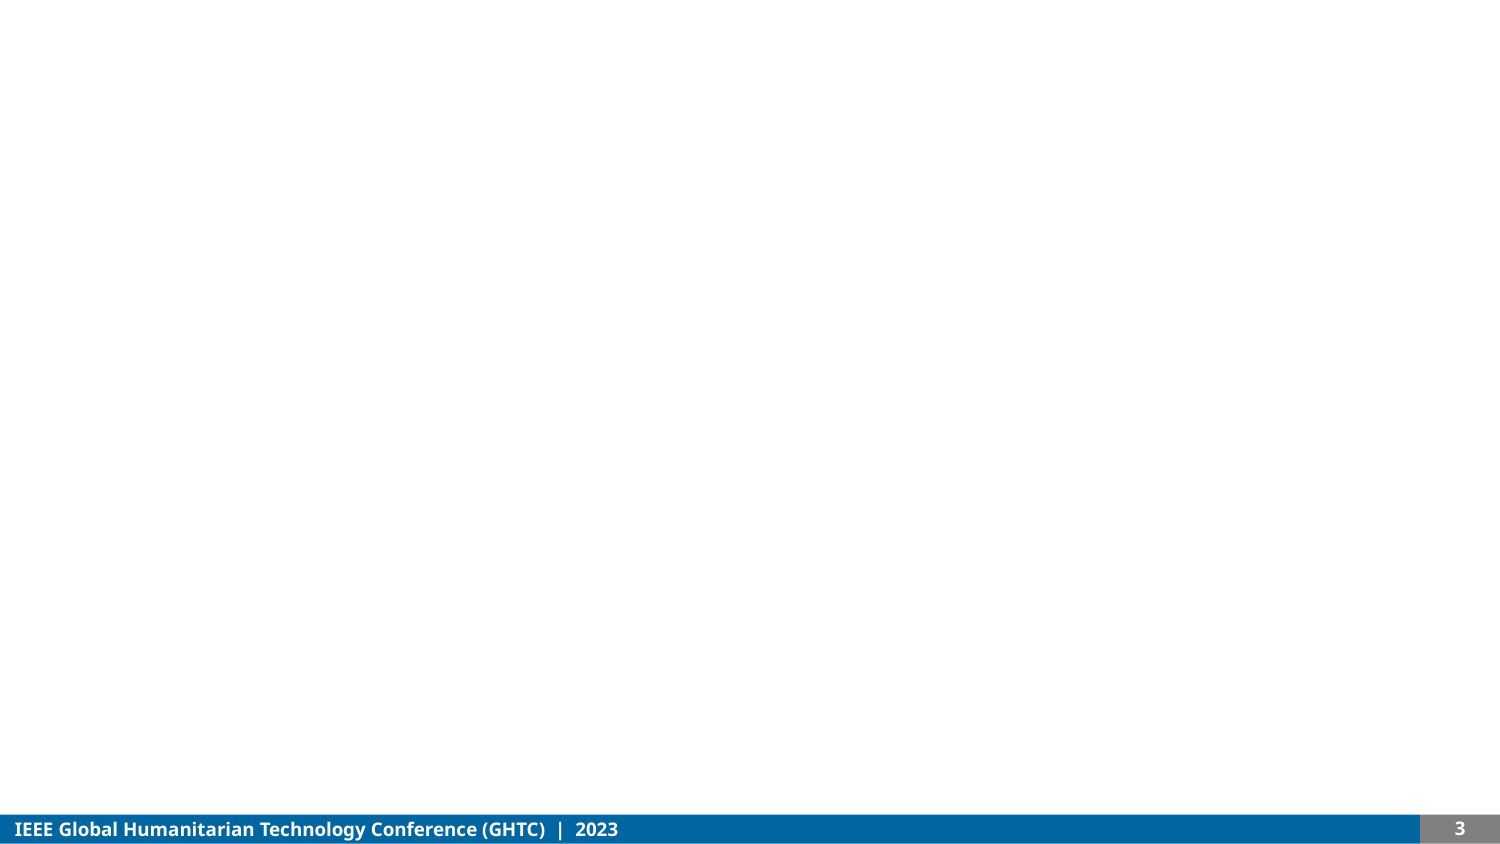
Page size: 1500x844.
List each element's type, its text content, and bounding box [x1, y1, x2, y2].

slide_number 3 [1420, 814, 1500, 844]
